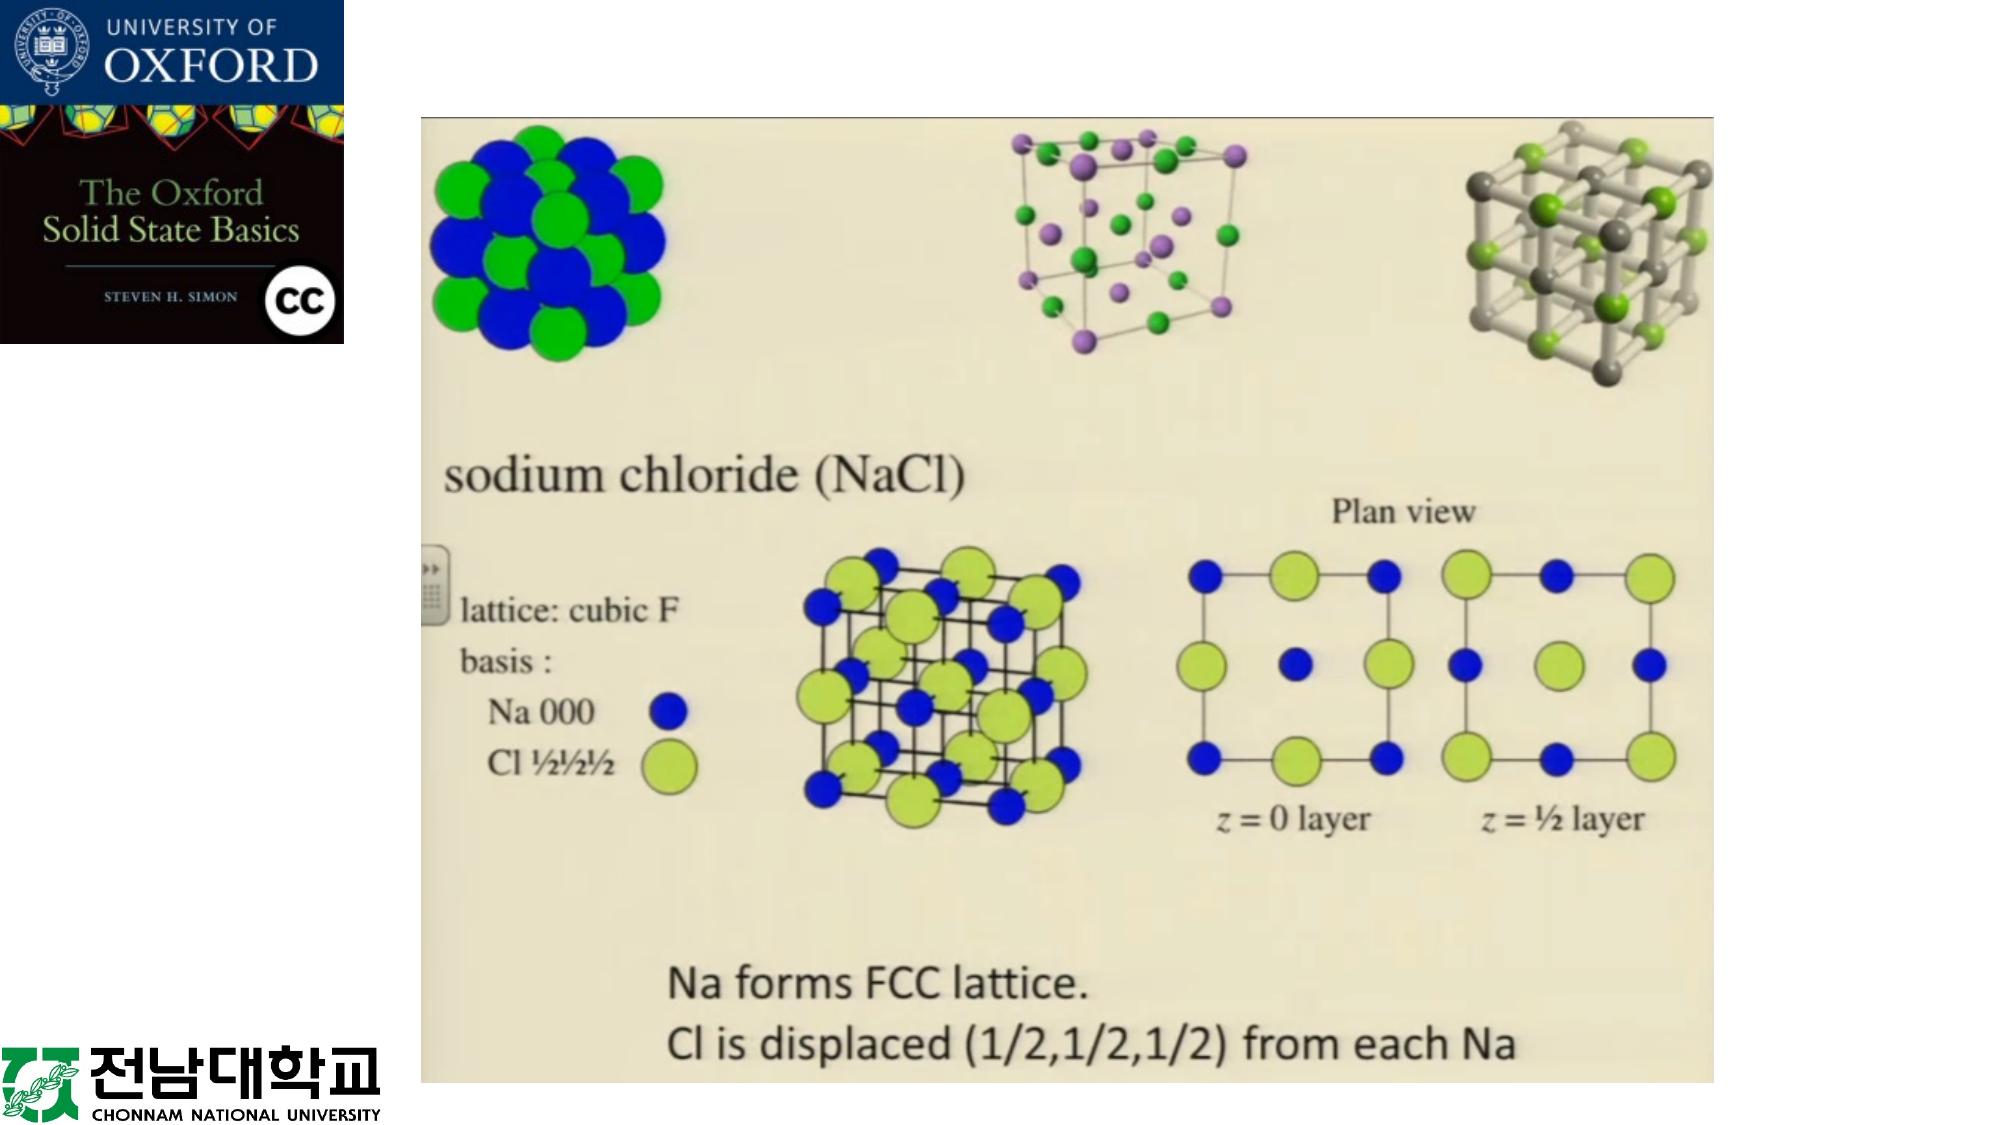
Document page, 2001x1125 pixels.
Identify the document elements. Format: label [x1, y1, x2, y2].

picture [0, 0, 344, 344]
picture [2, 1045, 381, 1123]
picture [421, 117, 1714, 1083]
